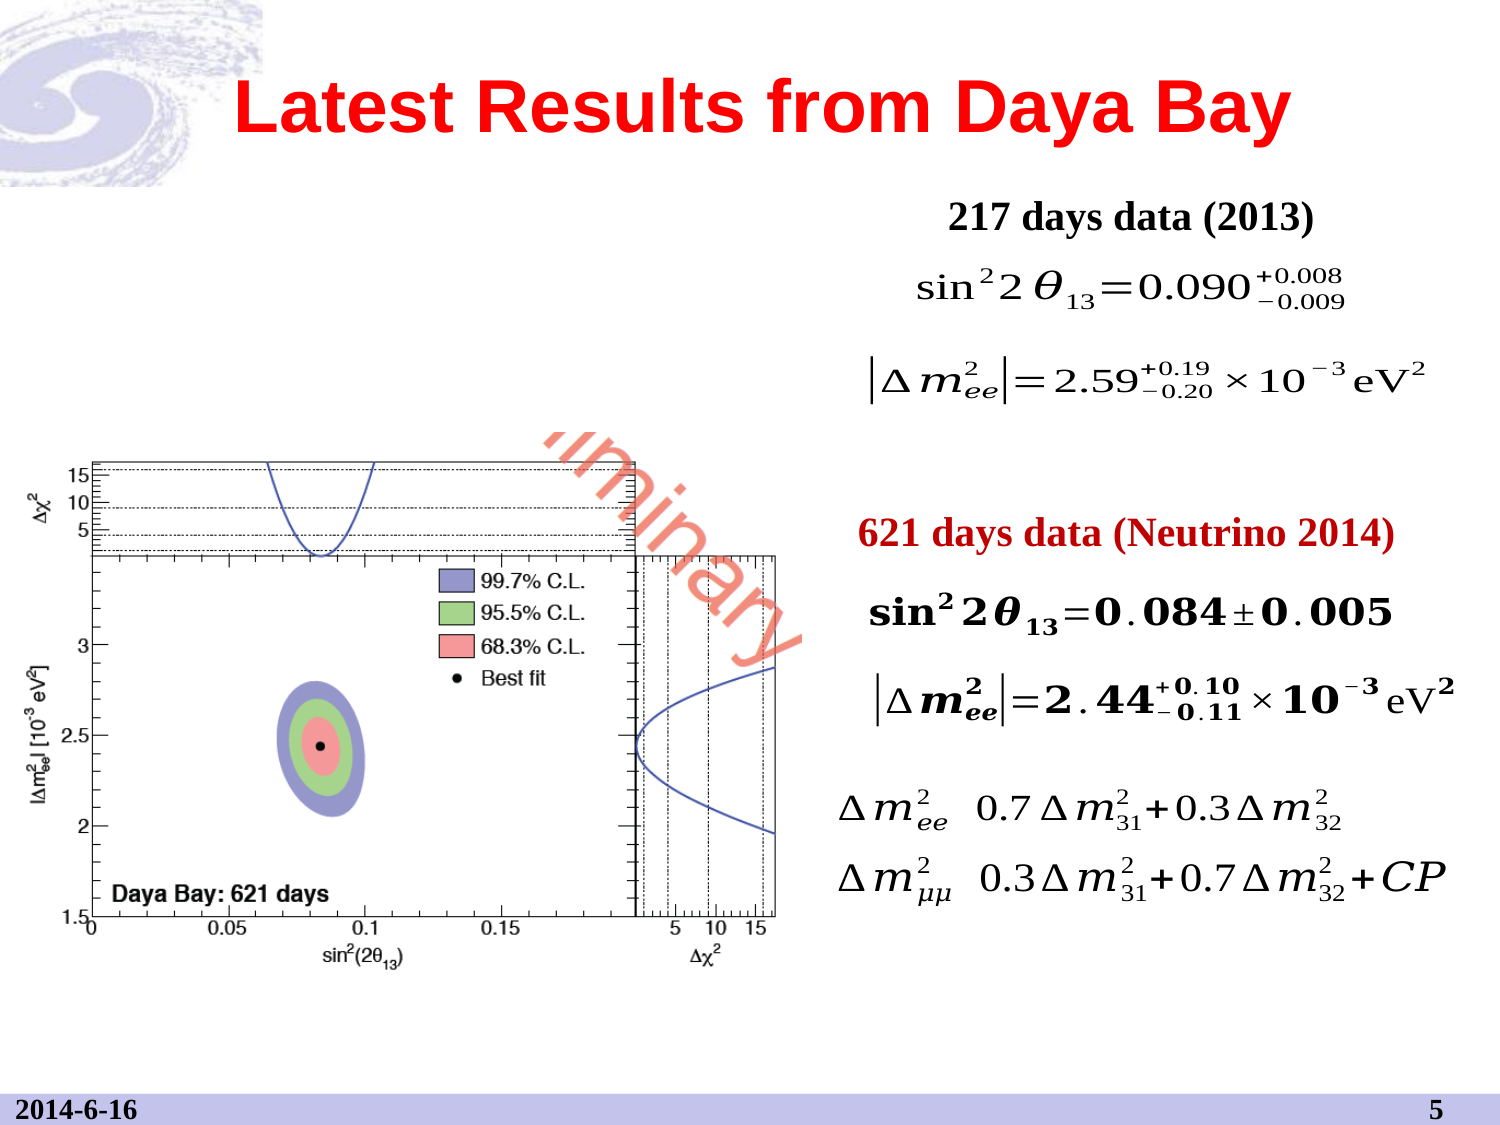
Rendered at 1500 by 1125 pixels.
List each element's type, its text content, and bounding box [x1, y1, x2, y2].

picture [0, 431, 802, 986]
picture [0, 0, 266, 187]
title Latest Results from Daya Bay [29, 8, 1498, 197]
text_box 621 days data (Neutrino 2014) [813, 497, 1441, 563]
slide_number 5 [1376, 1082, 1497, 1125]
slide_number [0, 1082, 351, 1125]
text_box 217 days data (2013) [817, 181, 1446, 247]
